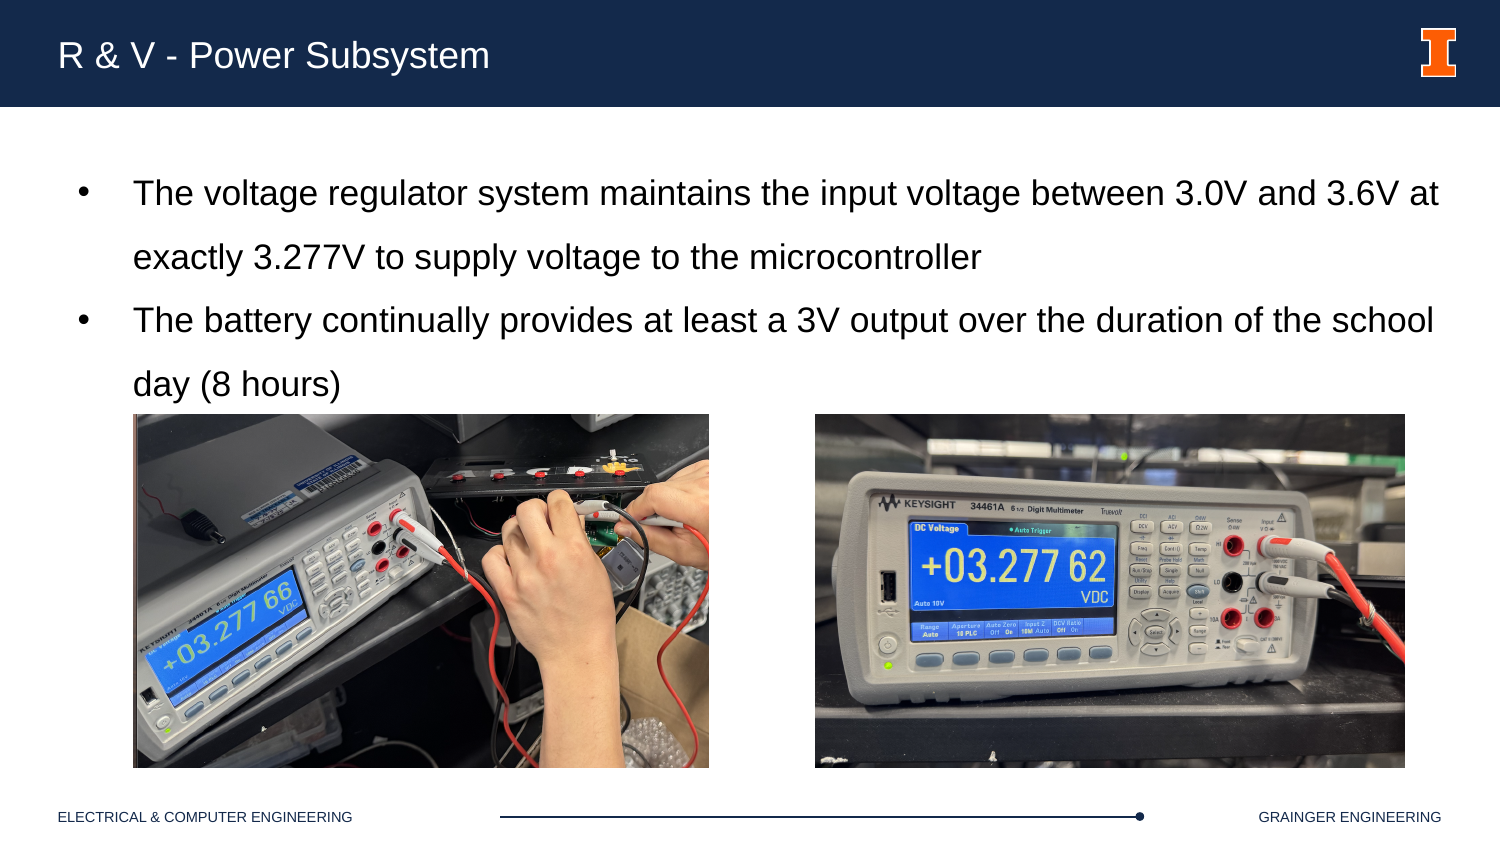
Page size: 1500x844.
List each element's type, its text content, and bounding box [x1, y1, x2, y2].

text_box GRAINGER ENGINEERING [1148, 802, 1453, 832]
text_box R & V - Power Subsystem [46, 25, 1389, 127]
list The voltage regulator system maintains the input voltage between 3.0V and 3.6V at exactly 3.277V to supply voltage to the microcontroller The battery continually provides at least a 3V output over the duration of the school day (8 hours) [46, 143, 1454, 737]
text_box ELECTRICAL & COMPUTER ENGINEERING [46, 802, 1030, 832]
picture [815, 414, 1405, 768]
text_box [499, 811, 1145, 822]
picture [1421, 28, 1456, 77]
text_box [0, 0, 1500, 107]
picture [132, 413, 709, 768]
